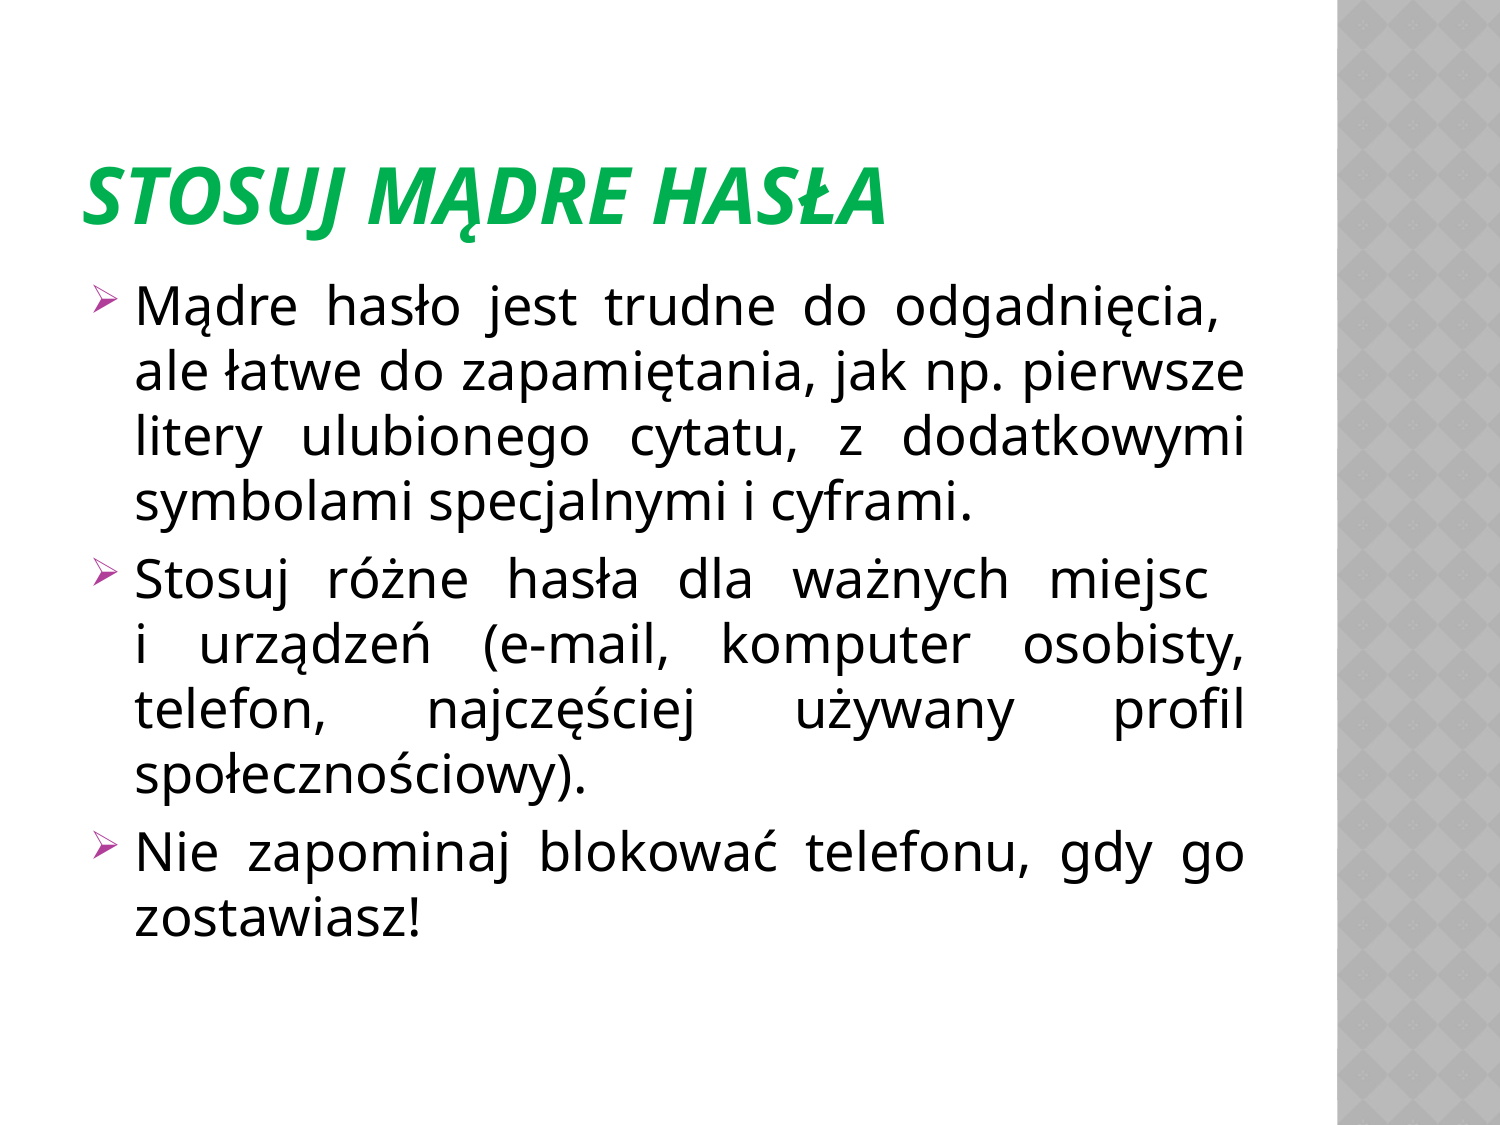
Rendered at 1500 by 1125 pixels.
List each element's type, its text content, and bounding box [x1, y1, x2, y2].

list Mądre hasło jest trudne do odgadnięcia, ale łatwe do zapamiętania, jak np. pierwsze litery ulubionego cytatu, z dodatkowymi symbolami specjalnymi i cyframi. Stosuj różne hasła dla ważnych miejsc i urządzeń (e-mail, komputer osobisty, telefon, najczęściej używany profil społecznościowy). Nie zapominaj blokować telefonu, gdy go zostawiasz! [75, 264, 1263, 1059]
title STOSUJ MĄDRE HASŁA [75, 52, 1263, 240]
